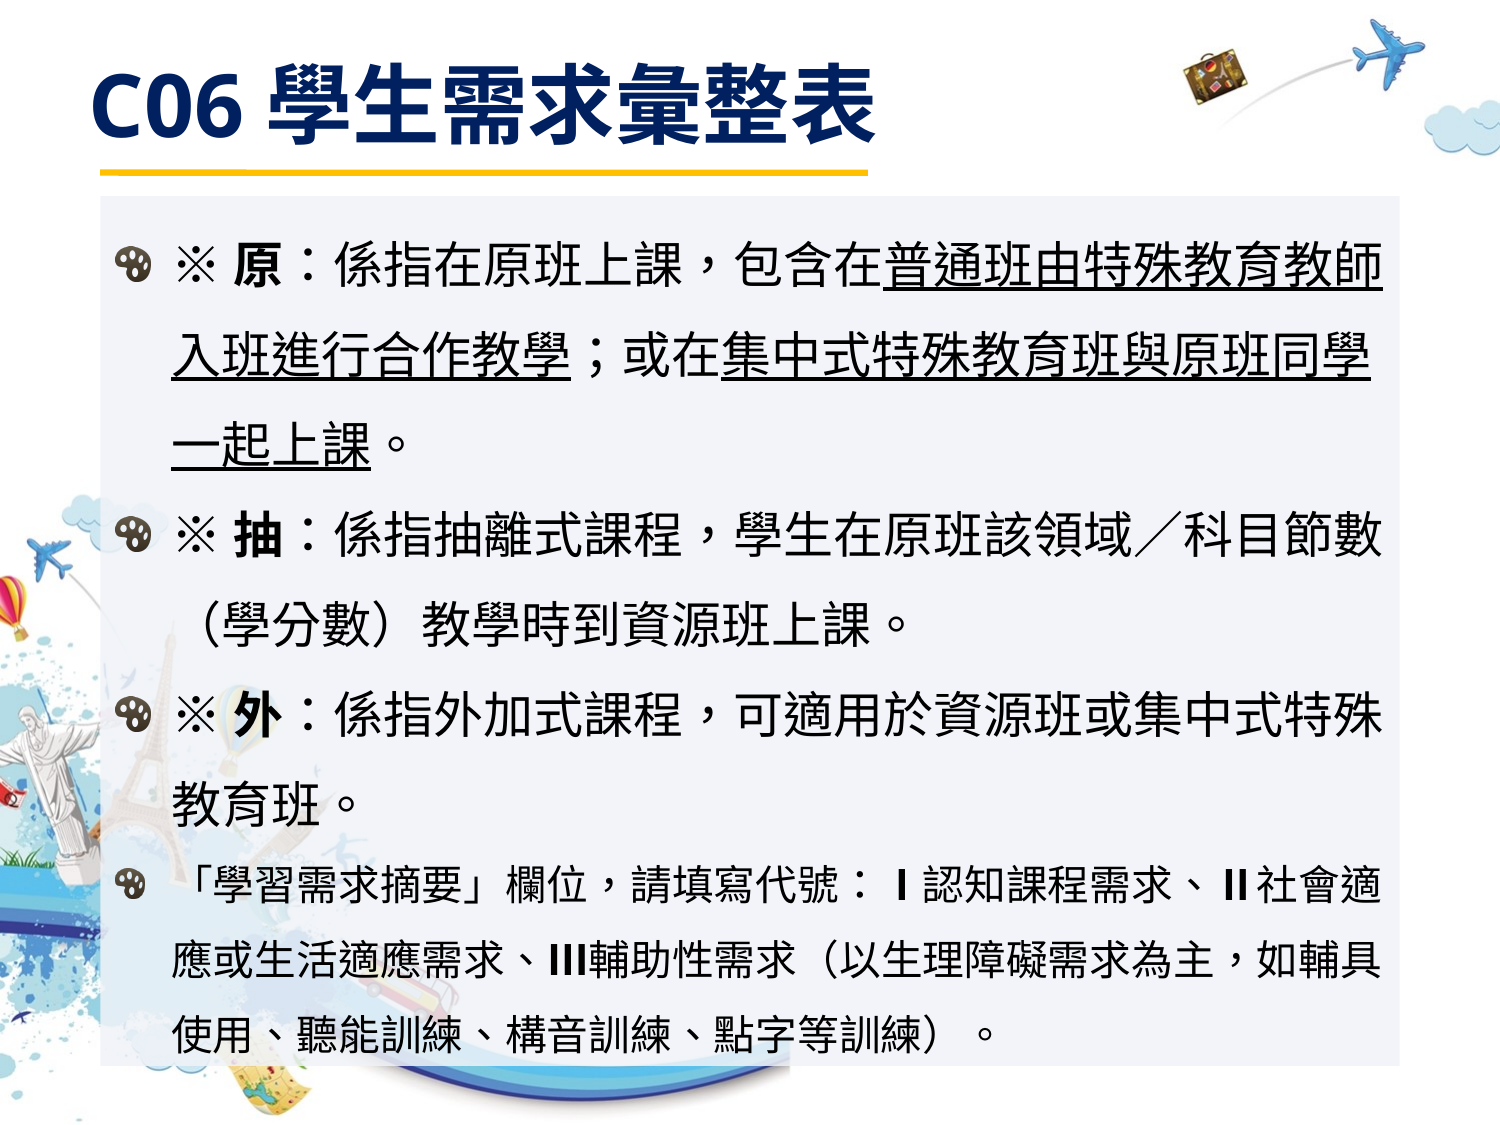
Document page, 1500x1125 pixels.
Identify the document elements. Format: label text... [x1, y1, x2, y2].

text_box ※原：係指在原班上課，包含在普通班由特殊教育教師入班進行合作教學；或在集中式特殊教育班與原班同學一起上課。 ※抽：係指抽離式課程，學生在原班該領域／科目節數（學分數）教學時到資源班上課。 ※外：係指外加式課程，可適用於資源班或集中式特殊教育班。 「學習需求摘要」欄位，請填寫代號：Ⅰ認知課程需求、Ⅱ社會適應或生活適應需求、Ⅲ輔助性需求（以生理障礙需求為主，如輔具使用、聽能訓練、構音訓練、點字等訓練）。 [100, 196, 1400, 1066]
text_box C06學生需求彙整表 [73, 42, 893, 163]
picture [0, 0, 1500, 1125]
